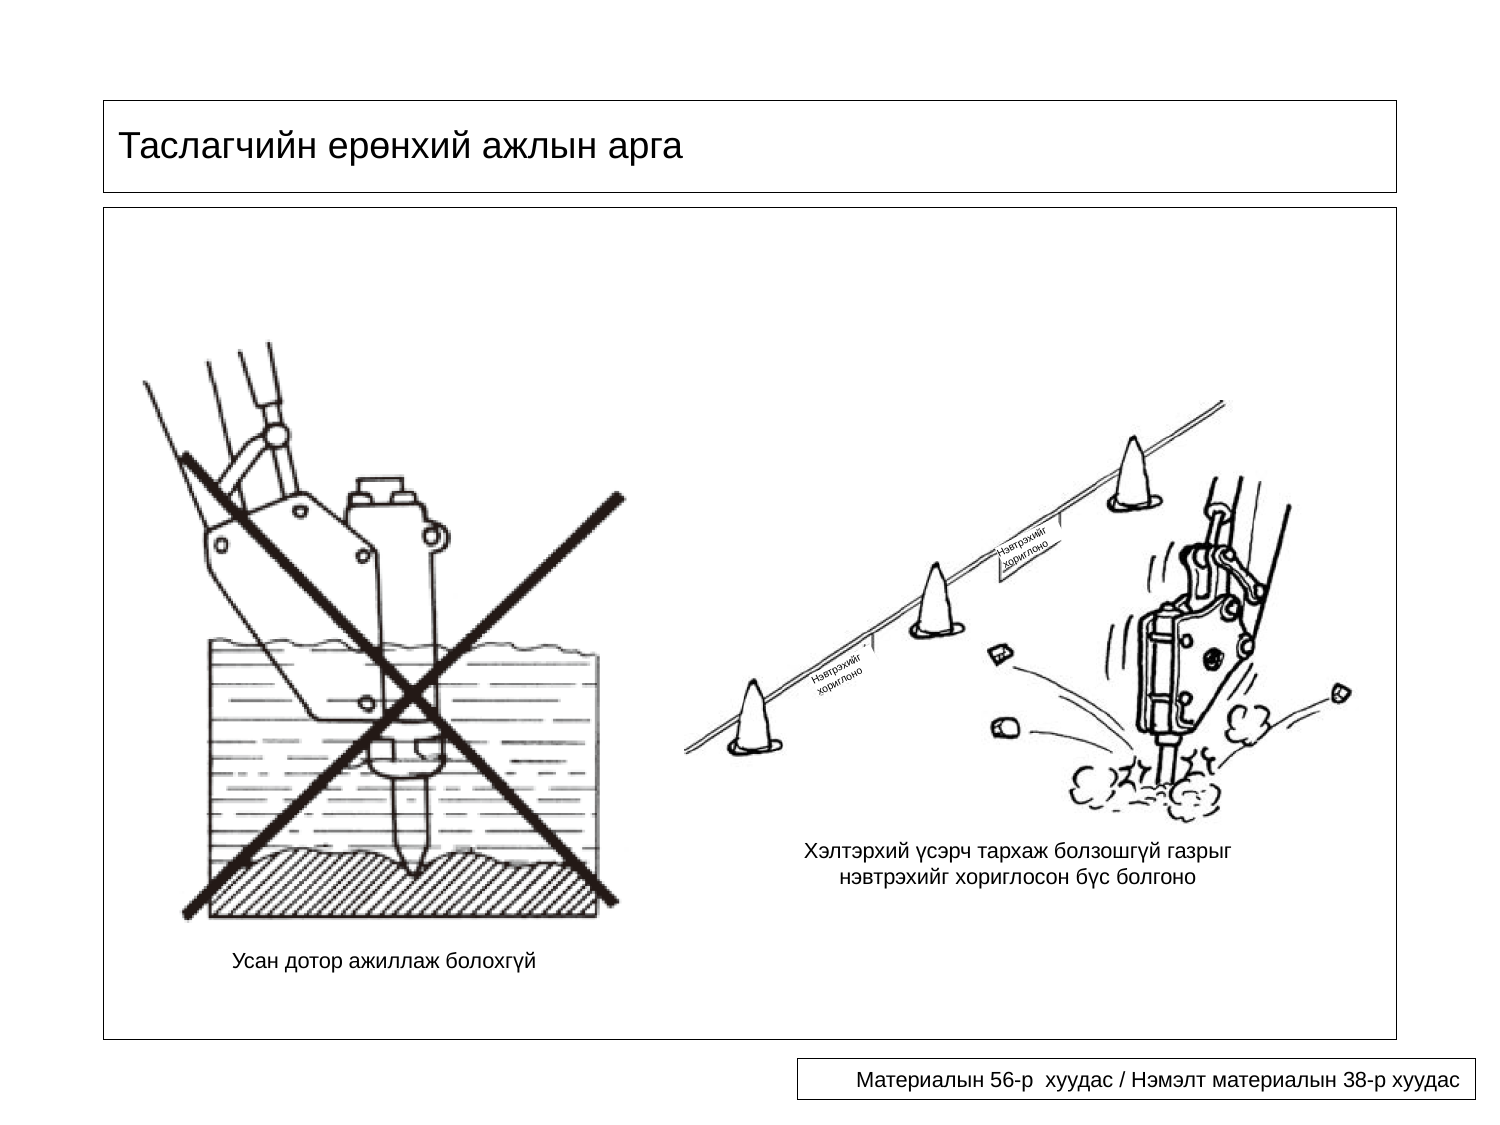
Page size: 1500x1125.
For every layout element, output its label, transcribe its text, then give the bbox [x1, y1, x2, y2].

picture [665, 397, 1371, 829]
text_box Хэлтэрхий үсэрч тархаж болзошгүй газрыг нэвтрэхийг хориглосон бүс болгоно [752, 829, 1284, 897]
title Таслагчийн ерөнхий ажлын арга [103, 100, 1397, 193]
text_box [103, 207, 1397, 1040]
picture [128, 322, 641, 940]
text_box Усан дотор ажиллаж болохгүй [118, 939, 650, 981]
text_box Материалын 56-р хуудас / Нэмэлт материалын 38-р хуудас [797, 1058, 1476, 1100]
